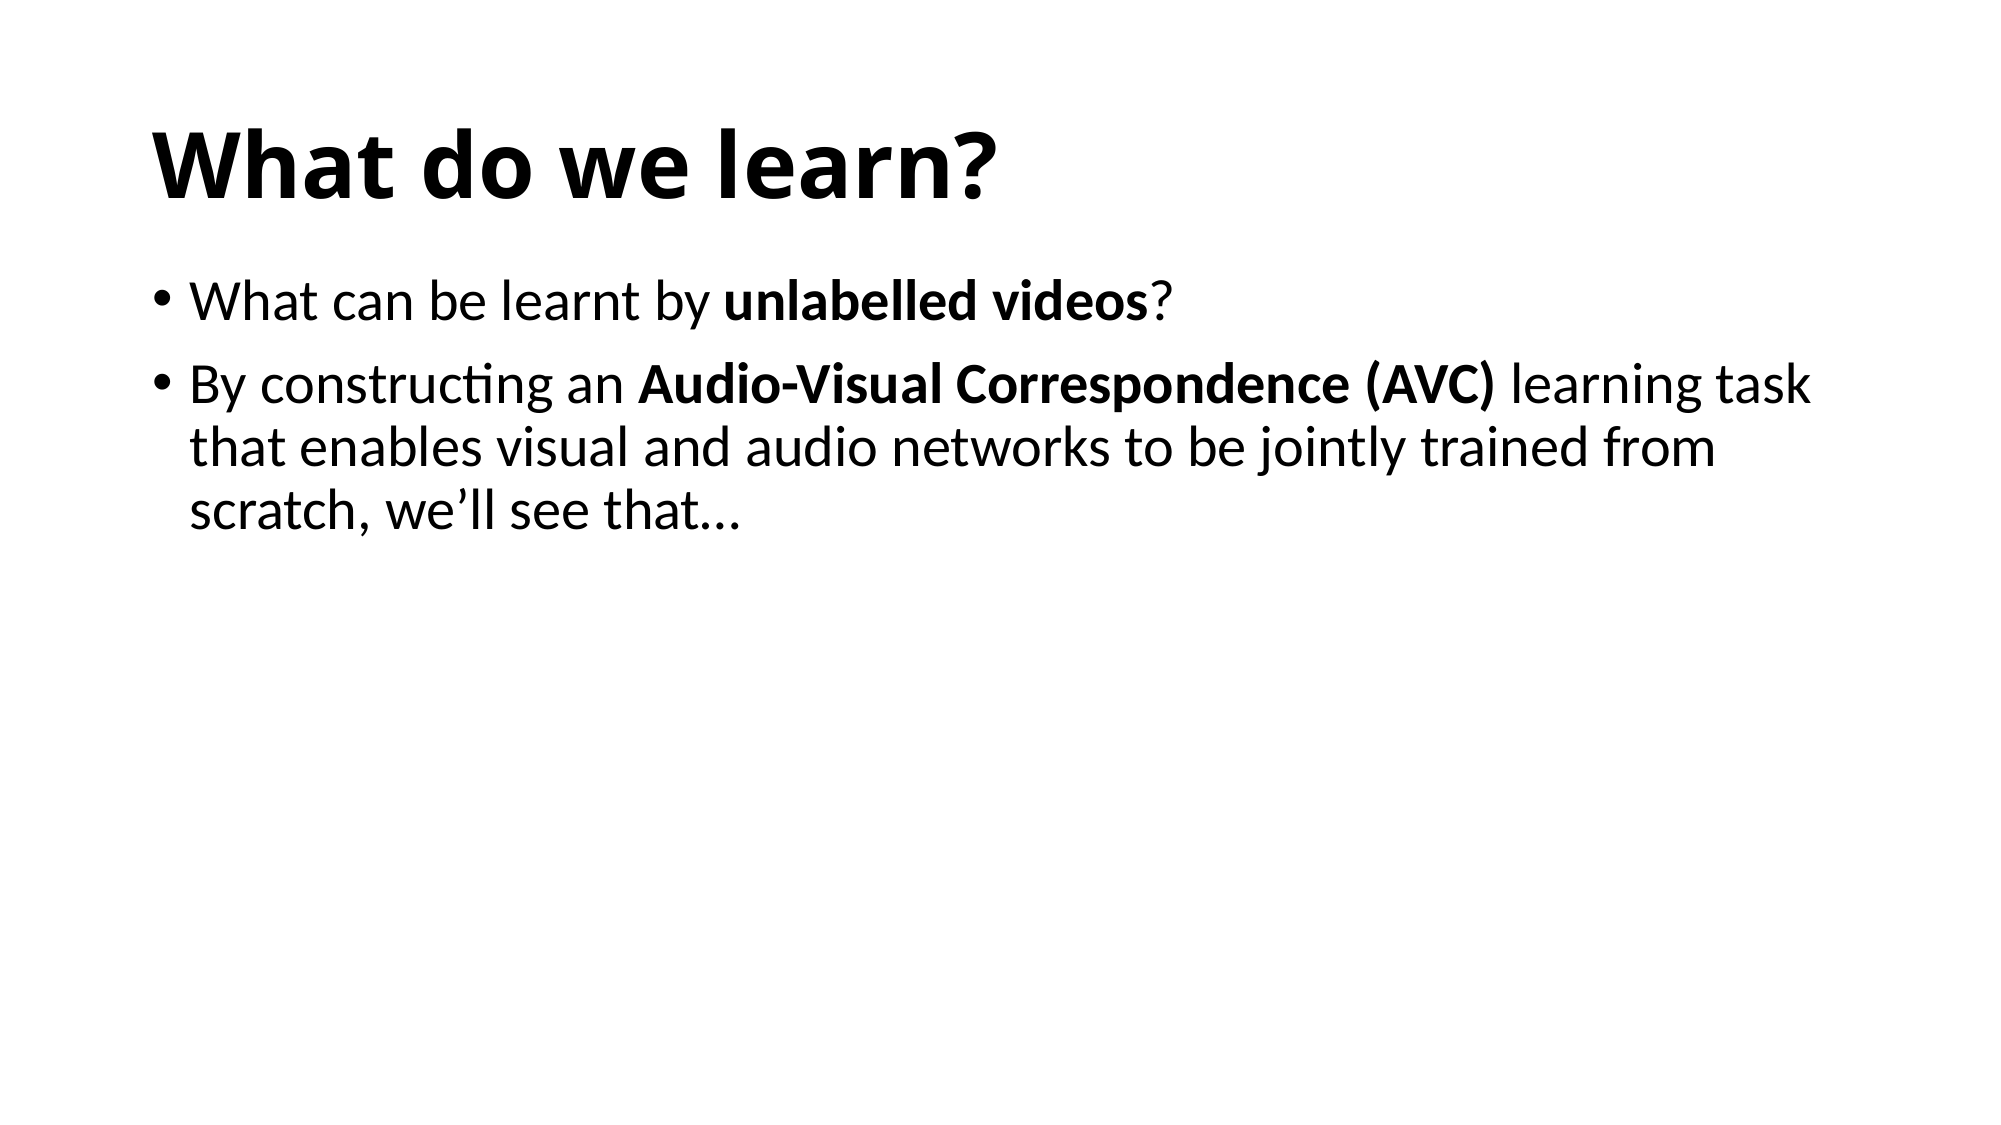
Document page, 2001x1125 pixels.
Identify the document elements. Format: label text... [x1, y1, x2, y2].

list What can be learnt by unlabelled videos? By constructing an Audio-Visual Correspondence (AVC) learning task that enables visual and audio networks to be jointly trained from scratch, we’ll see that… [137, 262, 1863, 1014]
title What do we learn? [137, 59, 1863, 262]
